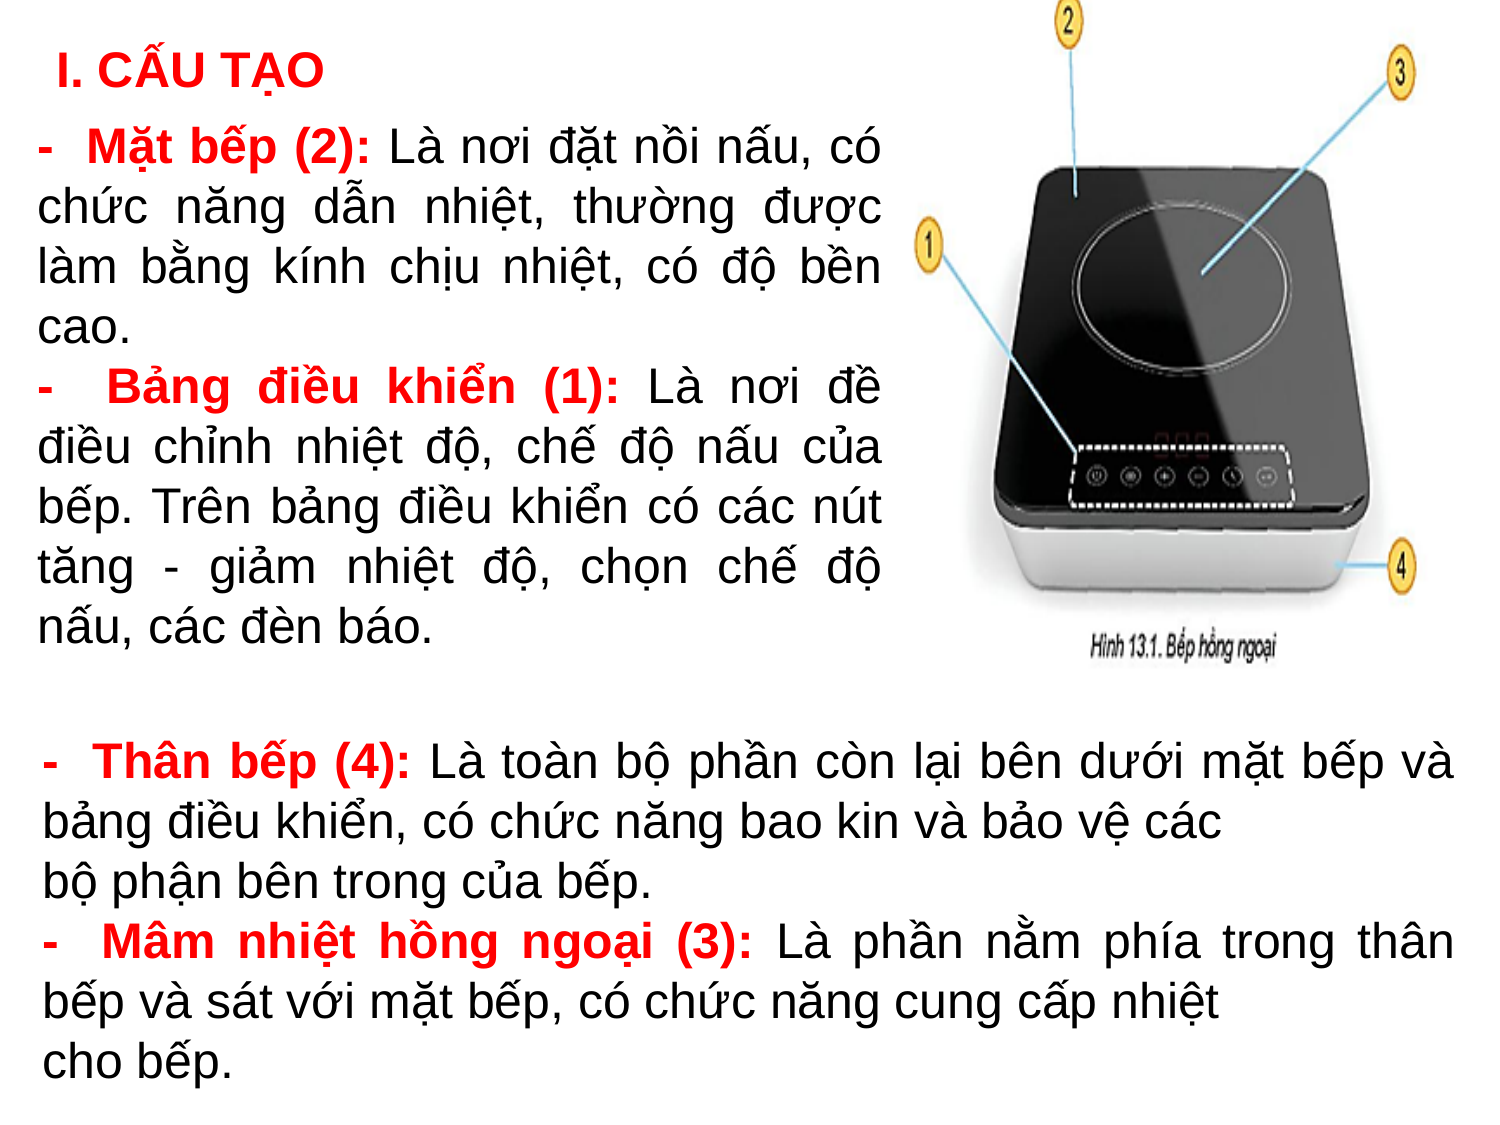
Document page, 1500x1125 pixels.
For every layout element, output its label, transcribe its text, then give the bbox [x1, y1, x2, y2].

picture [911, 0, 1500, 693]
text_box I. CẤU TẠO [41, 29, 557, 105]
text_box - Mặt bếp (2): Là nơi đặt nồi nấu, có chức năng dẫn nhiệt, thường được làm bằng kính chịu nhiệt, có độ bền cao. - Bảng điều khiển (1): Là nơi đề điều chỉnh nhiệt độ, chế độ nấu của bếp. Trên bảng điều khiển có các nút tăng - giảm nhiệt độ, chọn chế độ nấu, các đèn báo. [23, 105, 898, 661]
text_box - Thân bếp (4): Là toàn bộ phần còn lại bên dưới mặt bếp và bảng điều khiển, có chức năng bao kin và bảo vệ các bộ phận bên trong của bếp. - Mâm nhiệt hồng ngoại (3): Là phần nằm phía trong thân bếp và sát với mặt bếp, có chức năng cung cấp nhiệt cho bếp. [27, 720, 1470, 1096]
